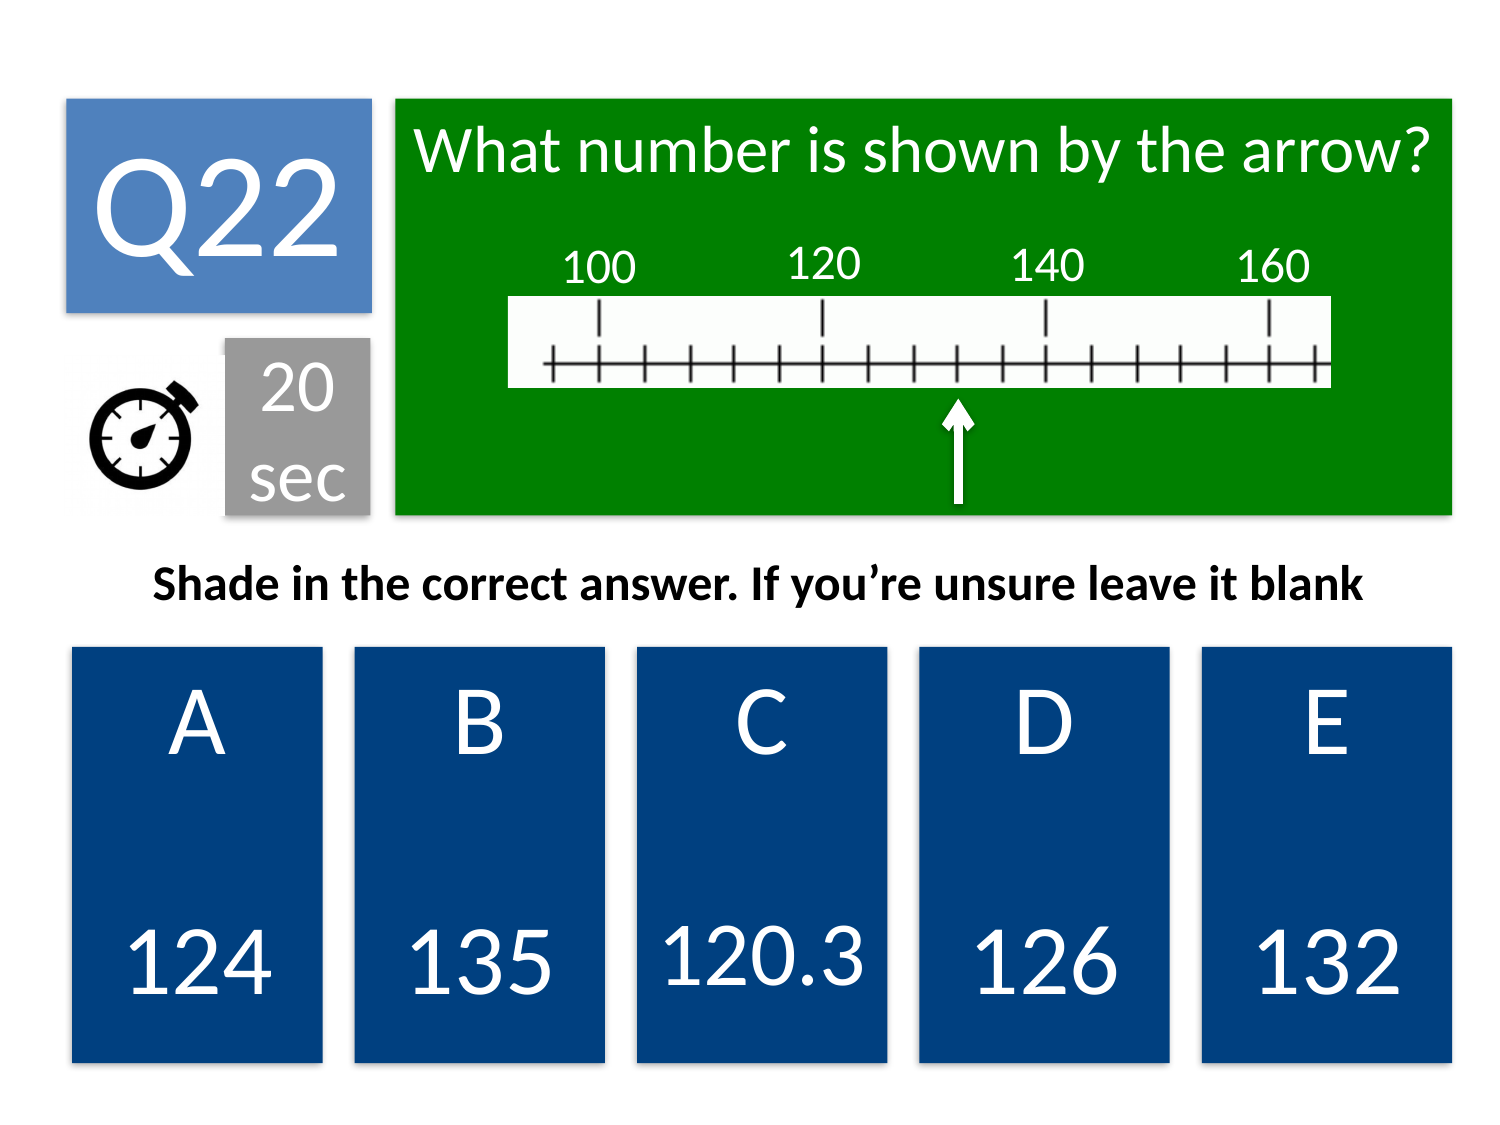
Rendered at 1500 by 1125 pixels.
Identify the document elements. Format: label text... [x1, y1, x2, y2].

text_box D 126 [919, 646, 1170, 1064]
text_box What number is shown by the arrow? [395, 98, 1453, 516]
picture [64, 354, 226, 516]
text_box Shade in the correct answer. If you’re unsure leave it blank [64, 543, 1453, 618]
text_box 100 [545, 226, 657, 295]
text_box C 120.3 [636, 646, 888, 1064]
text_box 120 [770, 222, 882, 295]
picture [507, 296, 1332, 388]
text_box A 124 [71, 646, 323, 1064]
text_box [66, 98, 373, 314]
text_box B 135 [354, 646, 606, 1064]
text_box E 132 [1201, 646, 1453, 1064]
text_box 140 [994, 224, 1106, 295]
text_box 20 sec [224, 337, 371, 516]
text_box 160 [1219, 225, 1331, 296]
text_box Q22 [64, 98, 371, 294]
